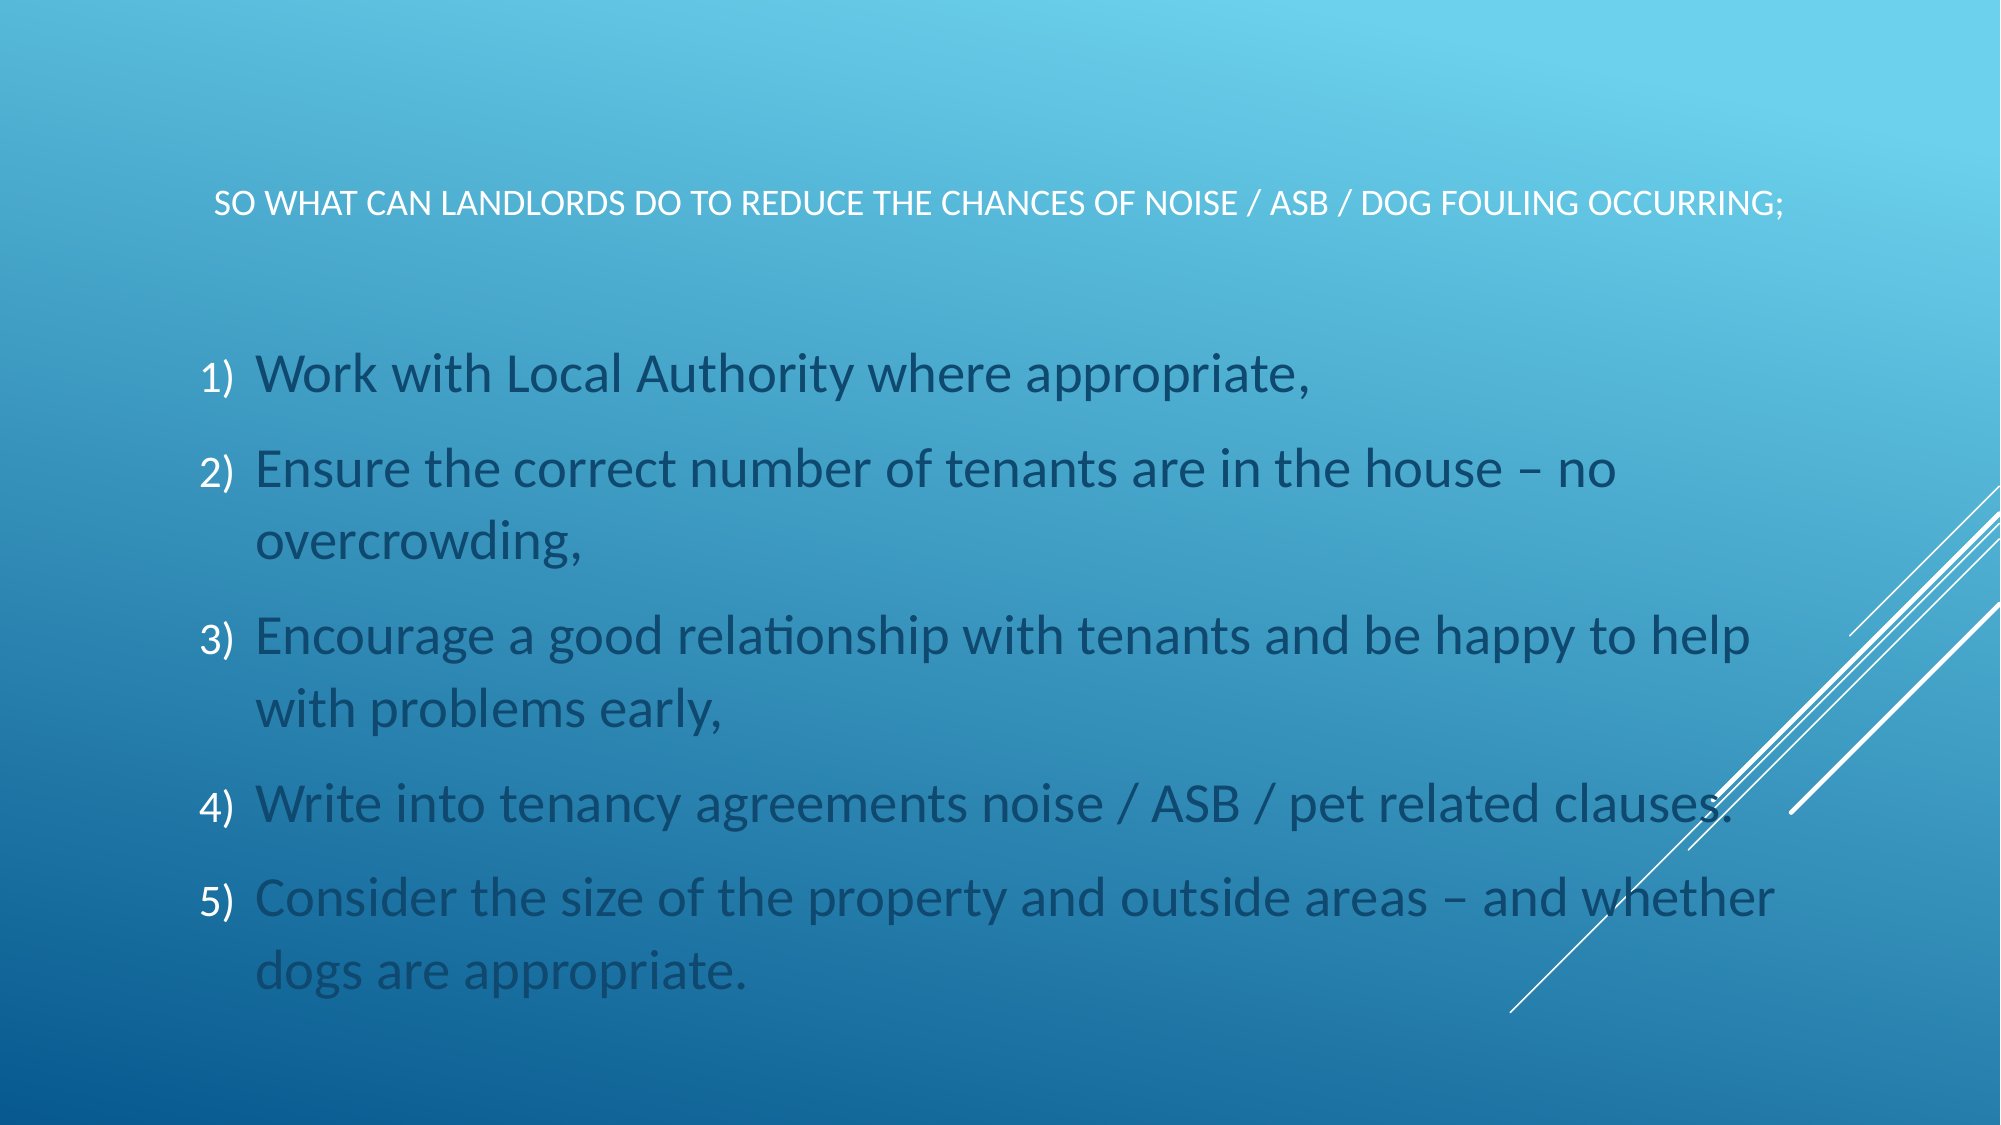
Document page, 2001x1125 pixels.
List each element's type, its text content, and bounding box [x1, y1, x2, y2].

list Work with Local Authority where appropriate, Ensure the correct number of tenants are in the house – no overcrowding, Encourage a good relationship with tenants and be happy to help with problems early, Write into tenancy agreements noise / ASB / pet related clauses. Consider the size of the property and outside areas – and whether dogs are appropriate. [183, 323, 1863, 1014]
title So what can landlords do to reduce the chances of noise / ASB / dog fouling occurring; [137, 168, 1863, 278]
